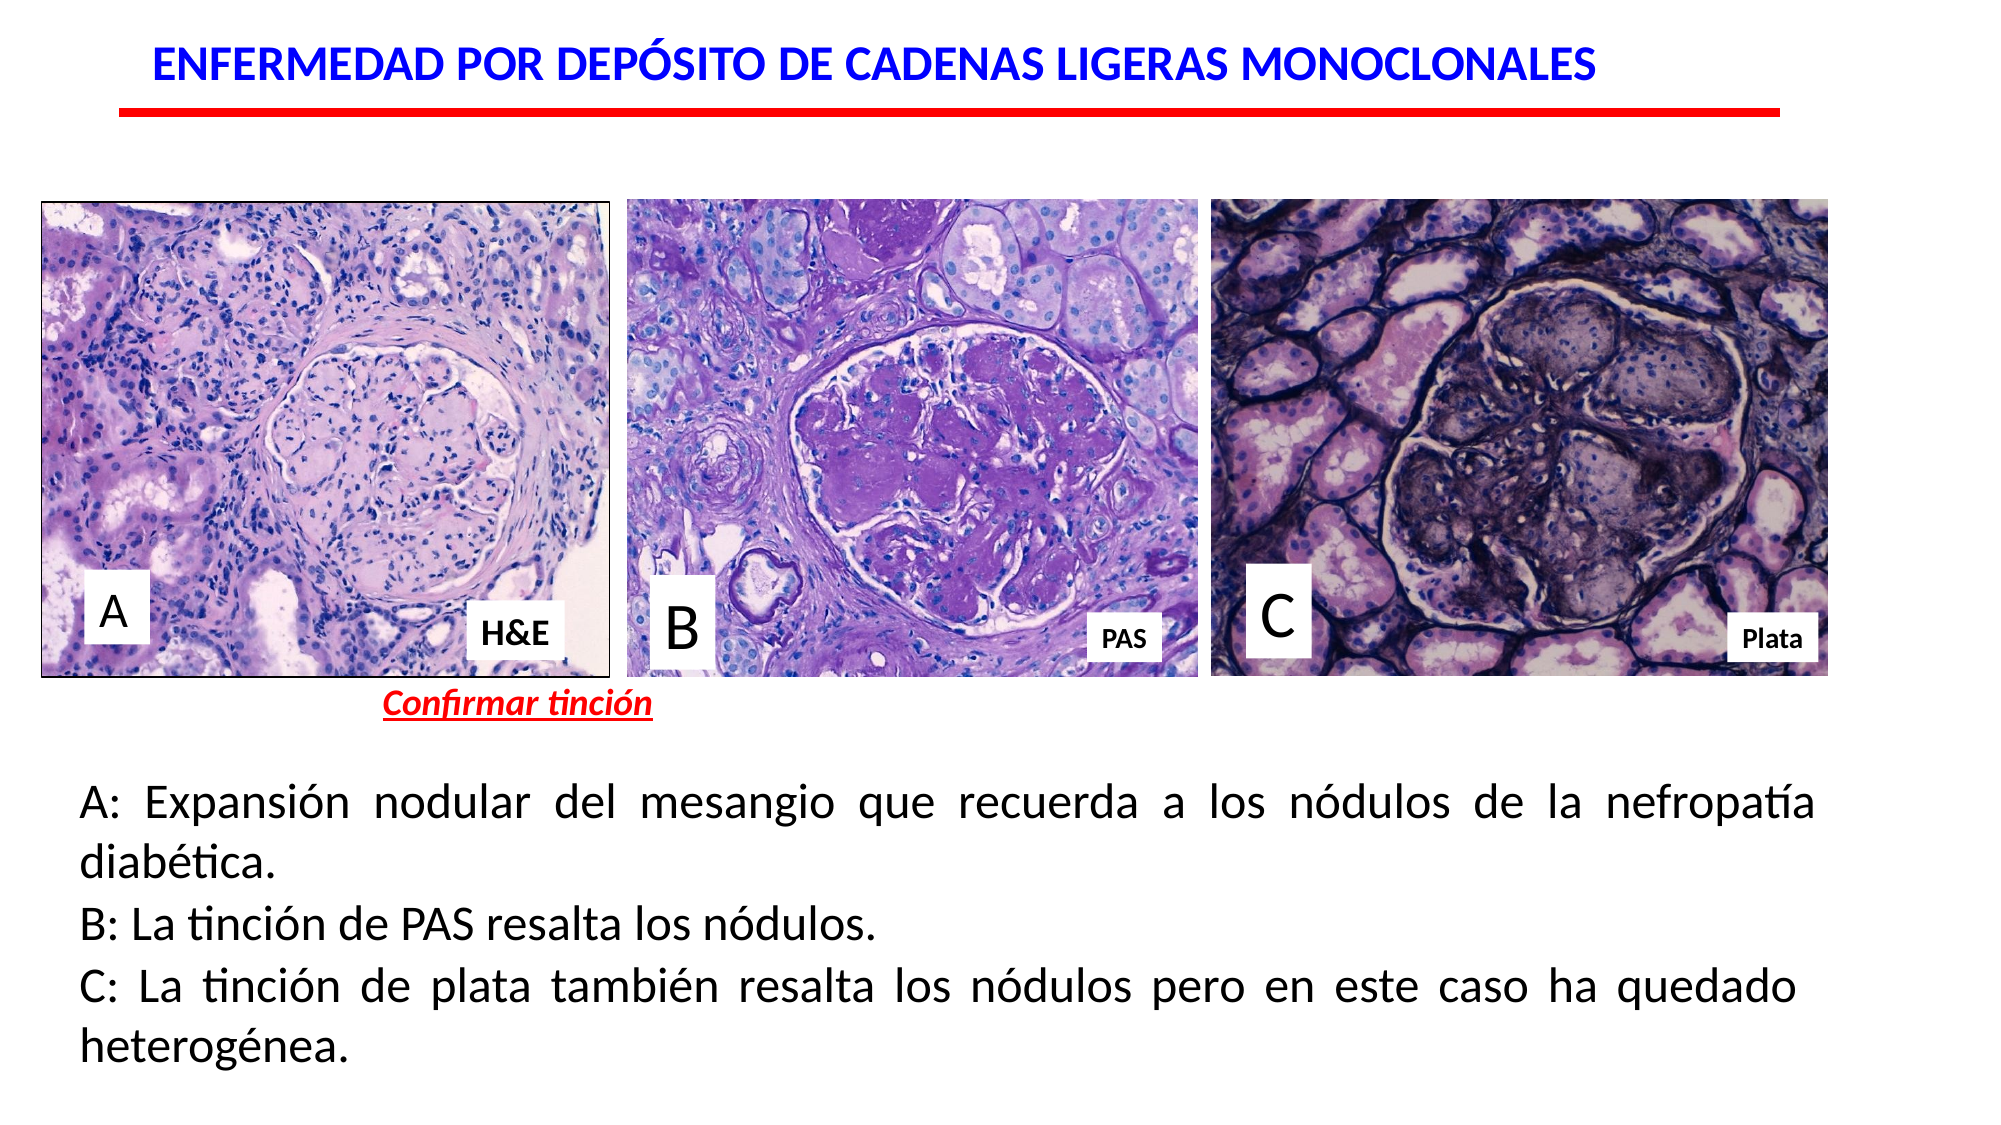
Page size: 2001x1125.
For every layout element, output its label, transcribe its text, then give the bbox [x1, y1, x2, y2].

text_box Confirmar tinción [367, 670, 669, 731]
text_box A: Expansión nodular del mesangio que recuerda a los nódulos de la nefropatía diabética. B: La tinción de PAS resalta los nódulos. C: La tinción de plata también resalta los nódulos pero en este caso ha quedado heterogénea. [77, 766, 1818, 1073]
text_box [627, 199, 1198, 678]
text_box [1210, 199, 1828, 676]
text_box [40, 200, 611, 678]
text_box ENFERMEDAD POR DEPÓSITO DE CADENAS LIGERAS MONOCLONALES [149, 28, 1613, 91]
